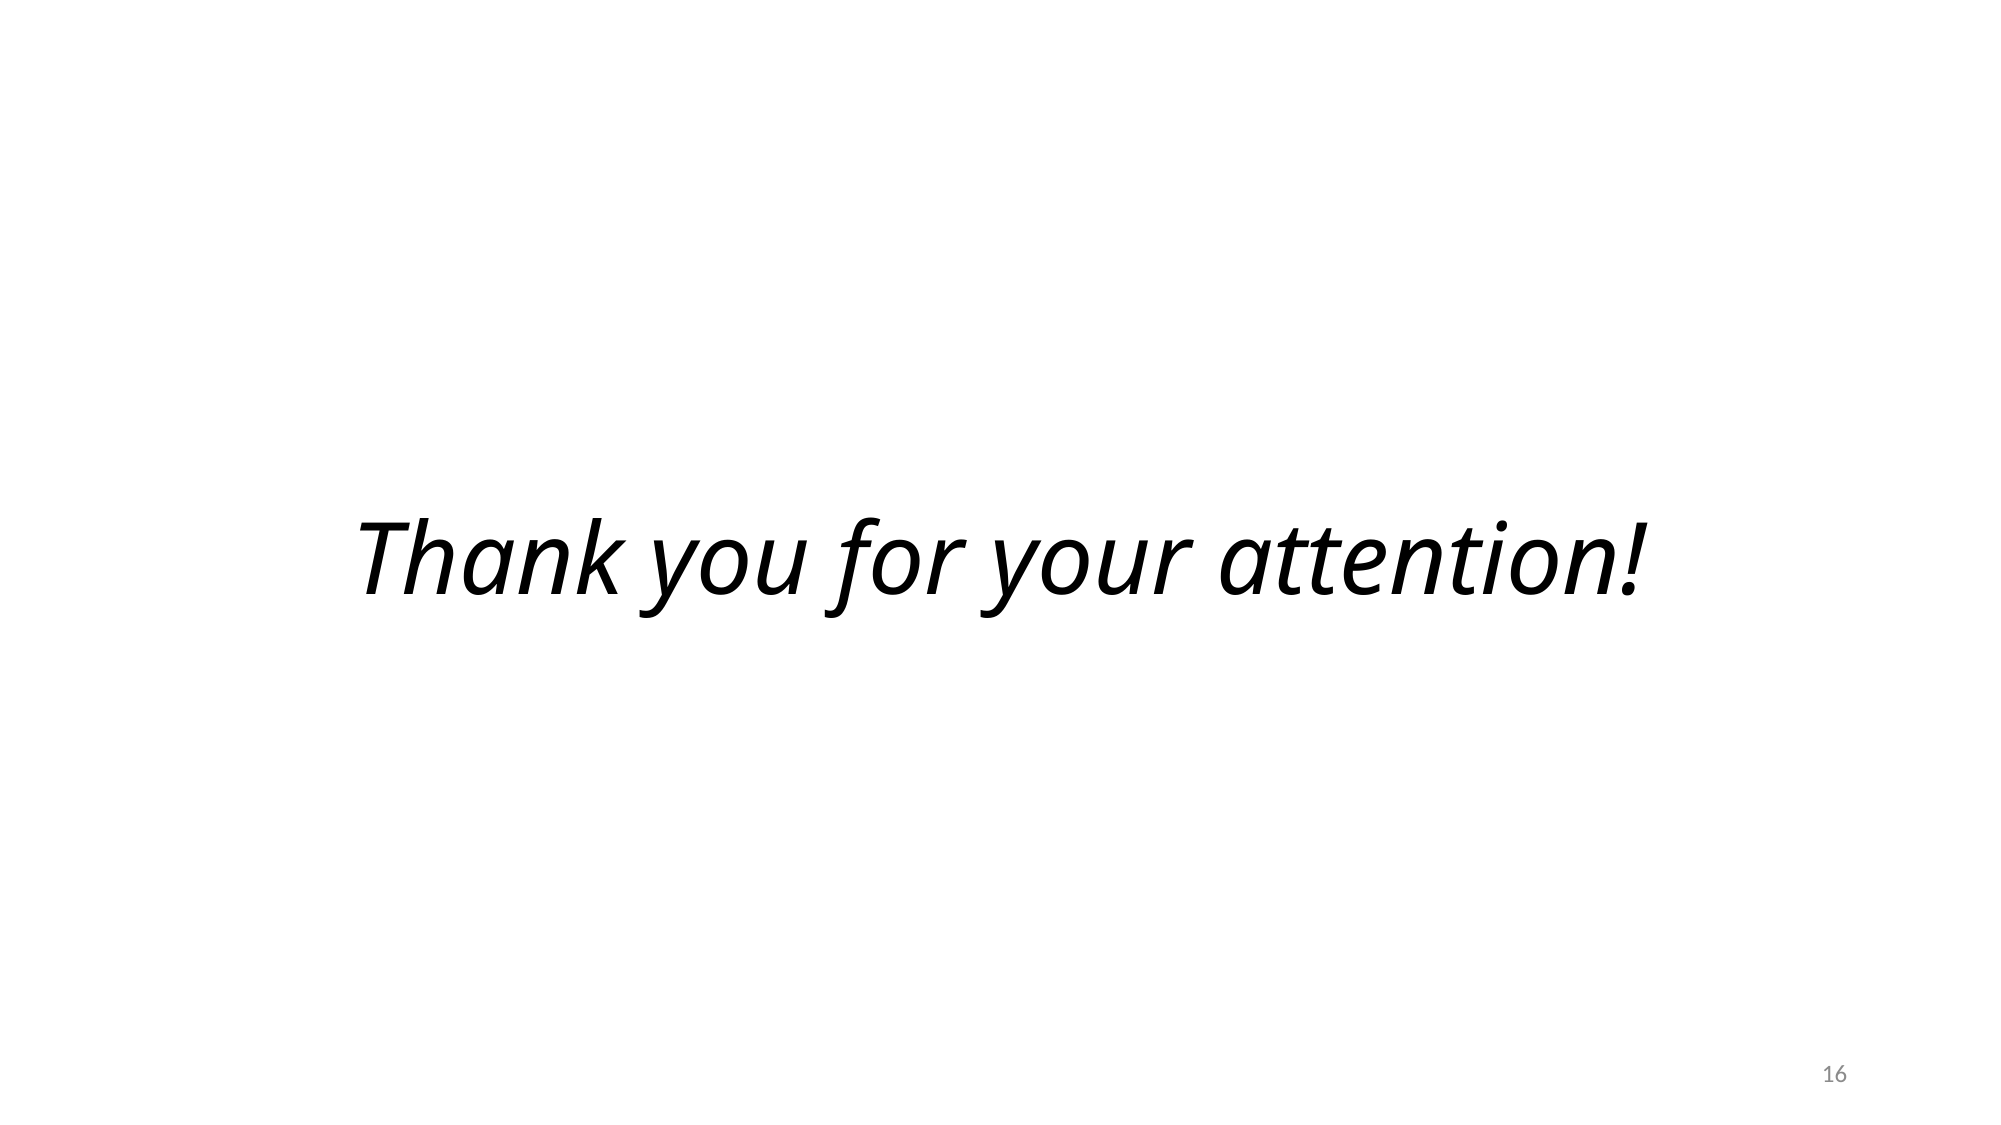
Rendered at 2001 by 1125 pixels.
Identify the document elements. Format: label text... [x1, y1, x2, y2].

slide_number 16 [1412, 1042, 1863, 1103]
title Thank you for your attention! [137, 453, 1863, 672]
